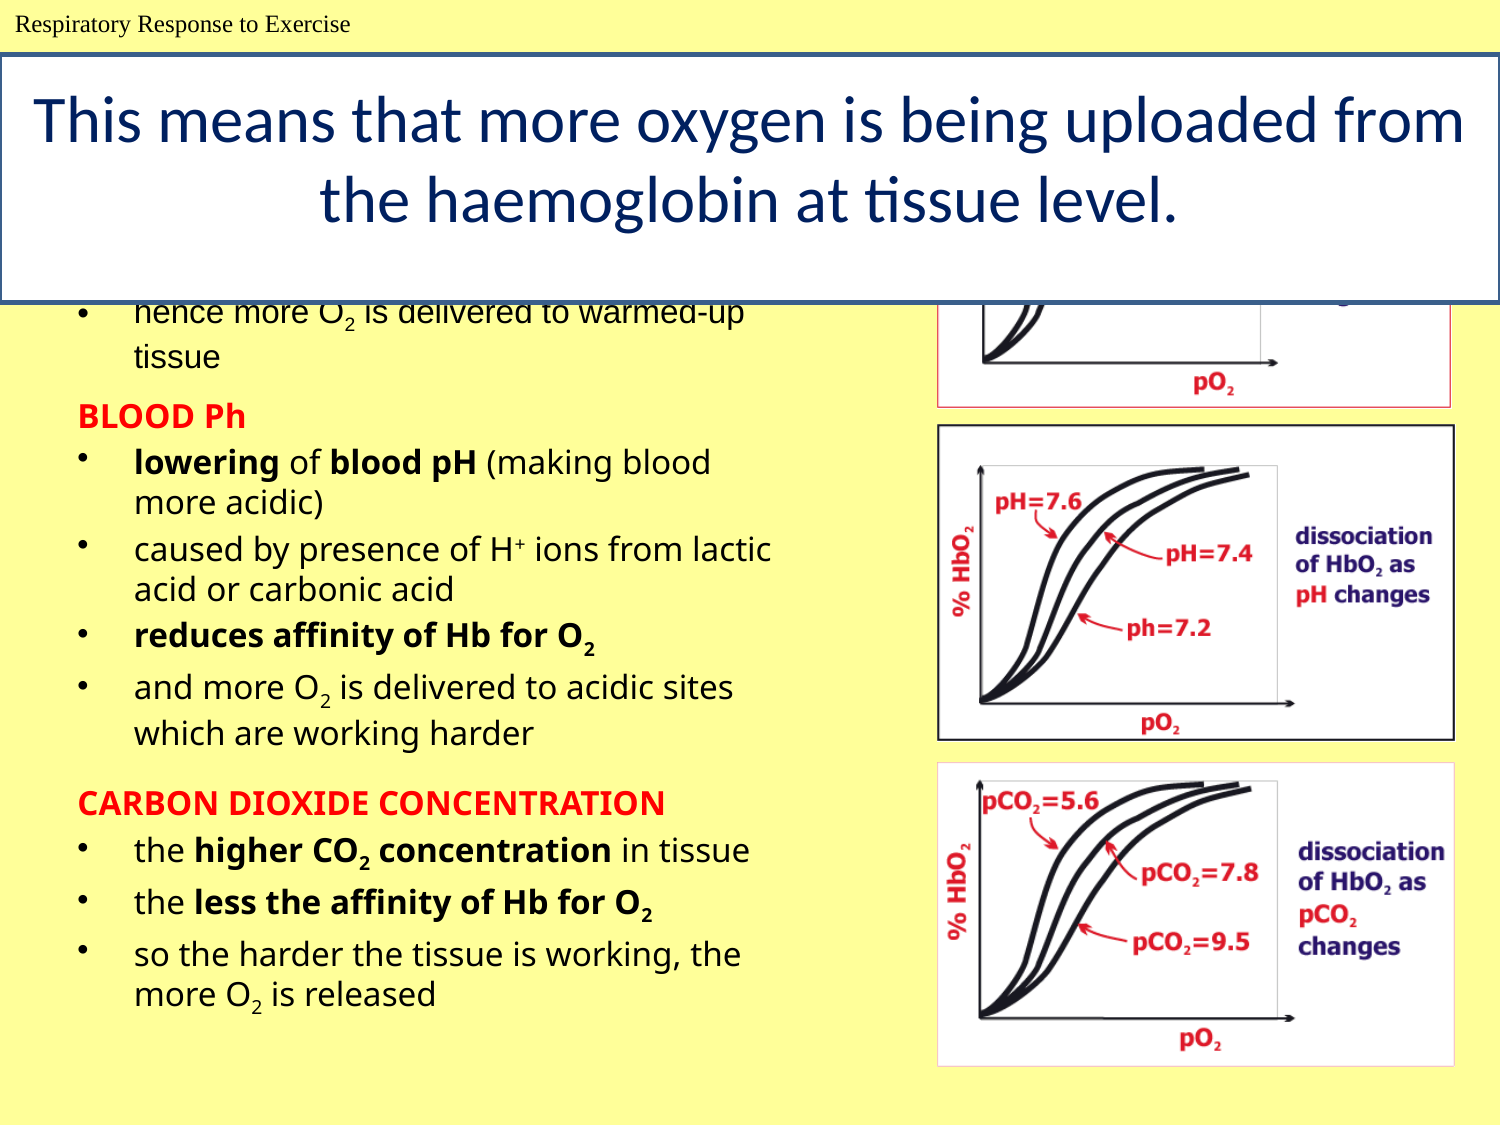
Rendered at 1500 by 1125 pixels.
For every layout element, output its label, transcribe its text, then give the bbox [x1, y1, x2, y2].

text_box BLOOD Ph lowering of blood pH (making blood more acidic) caused by presence of H+ ions from lactic acid or carbonic acid reduces affinity of Hb for O2 and more O2 is delivered to acidic sites which are working harder [62, 387, 788, 774]
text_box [937, 762, 1455, 1068]
list BLOOD TEMPERATURE increased blood temperature reduces haemoglobin affinity for O2 hence more O2 is delivered to warmed-up tissue [62, 305, 788, 387]
text_box CARBON DIOXIDE CONCENTRATION the higher CO2 concentration in tissue the less the affinity of Hb for O2 so the harder the tissue is working, the more O2 is released [62, 774, 788, 1038]
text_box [937, 124, 1452, 410]
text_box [937, 424, 1456, 742]
text_box This means that more oxygen is being uploaded from the haemoglobin at tissue level. [0, 52, 1500, 305]
text_box Respiratory Response to Exercise [0, 0, 375, 45]
